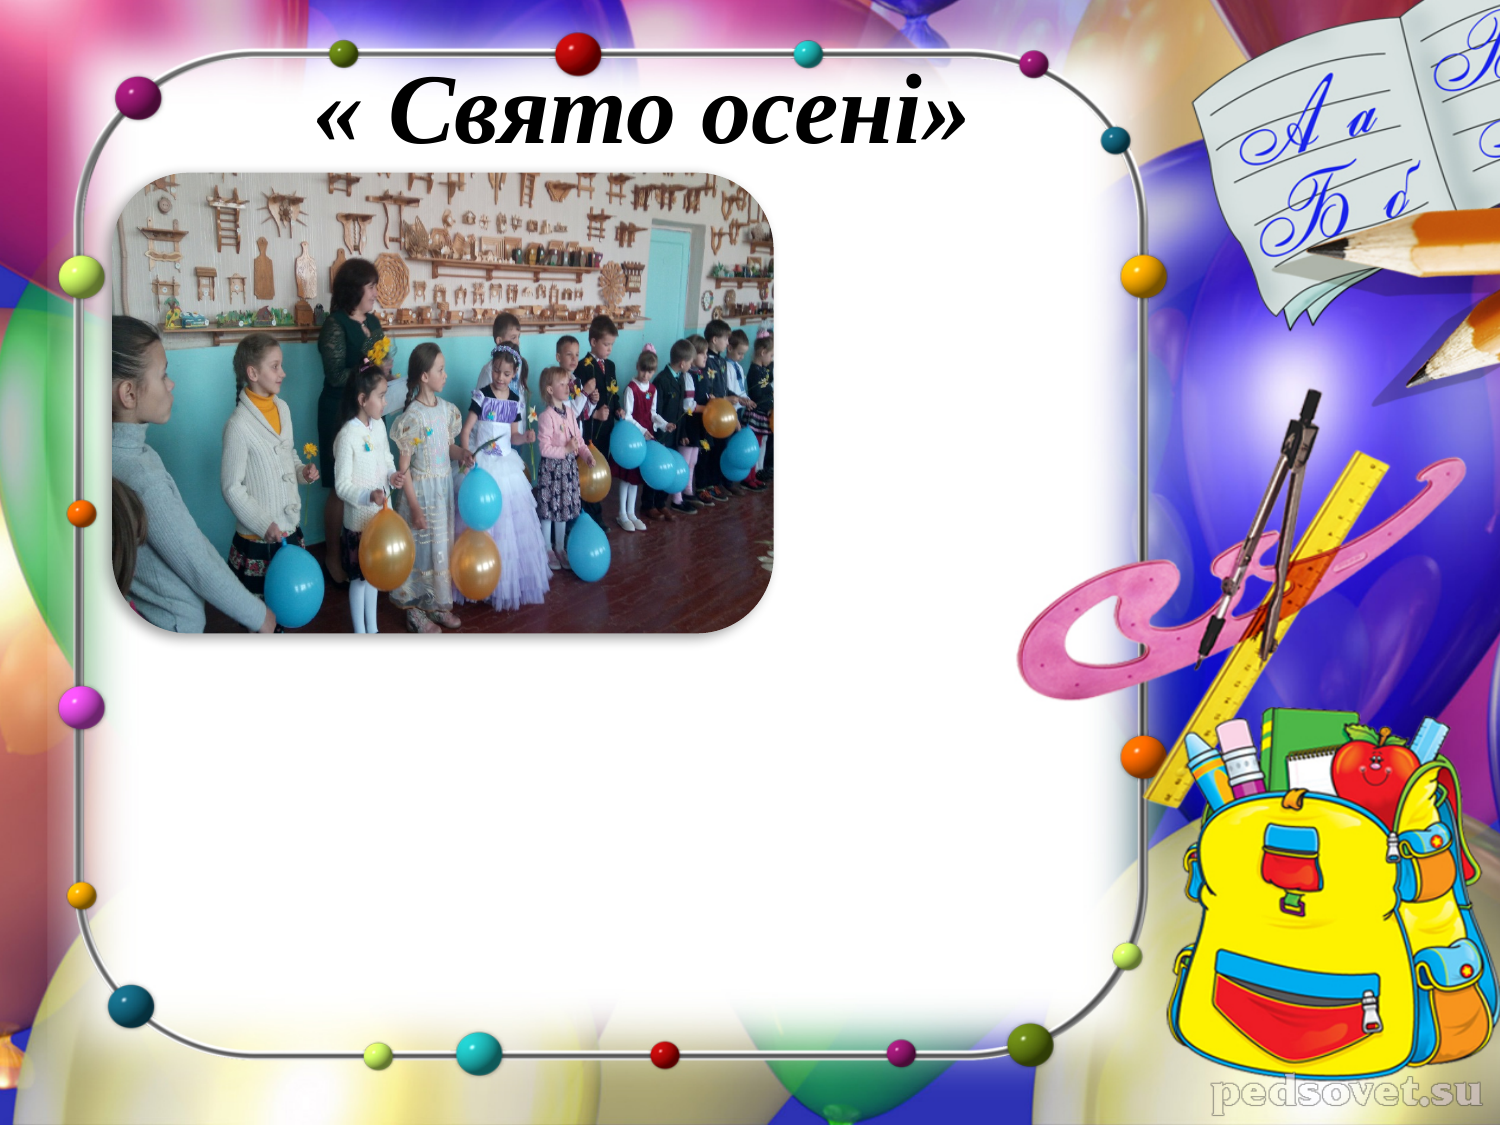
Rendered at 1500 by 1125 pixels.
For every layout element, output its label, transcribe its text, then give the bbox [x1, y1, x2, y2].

picture [0, 0, 1500, 1125]
title « Свято осені» [5, 0, 1281, 209]
